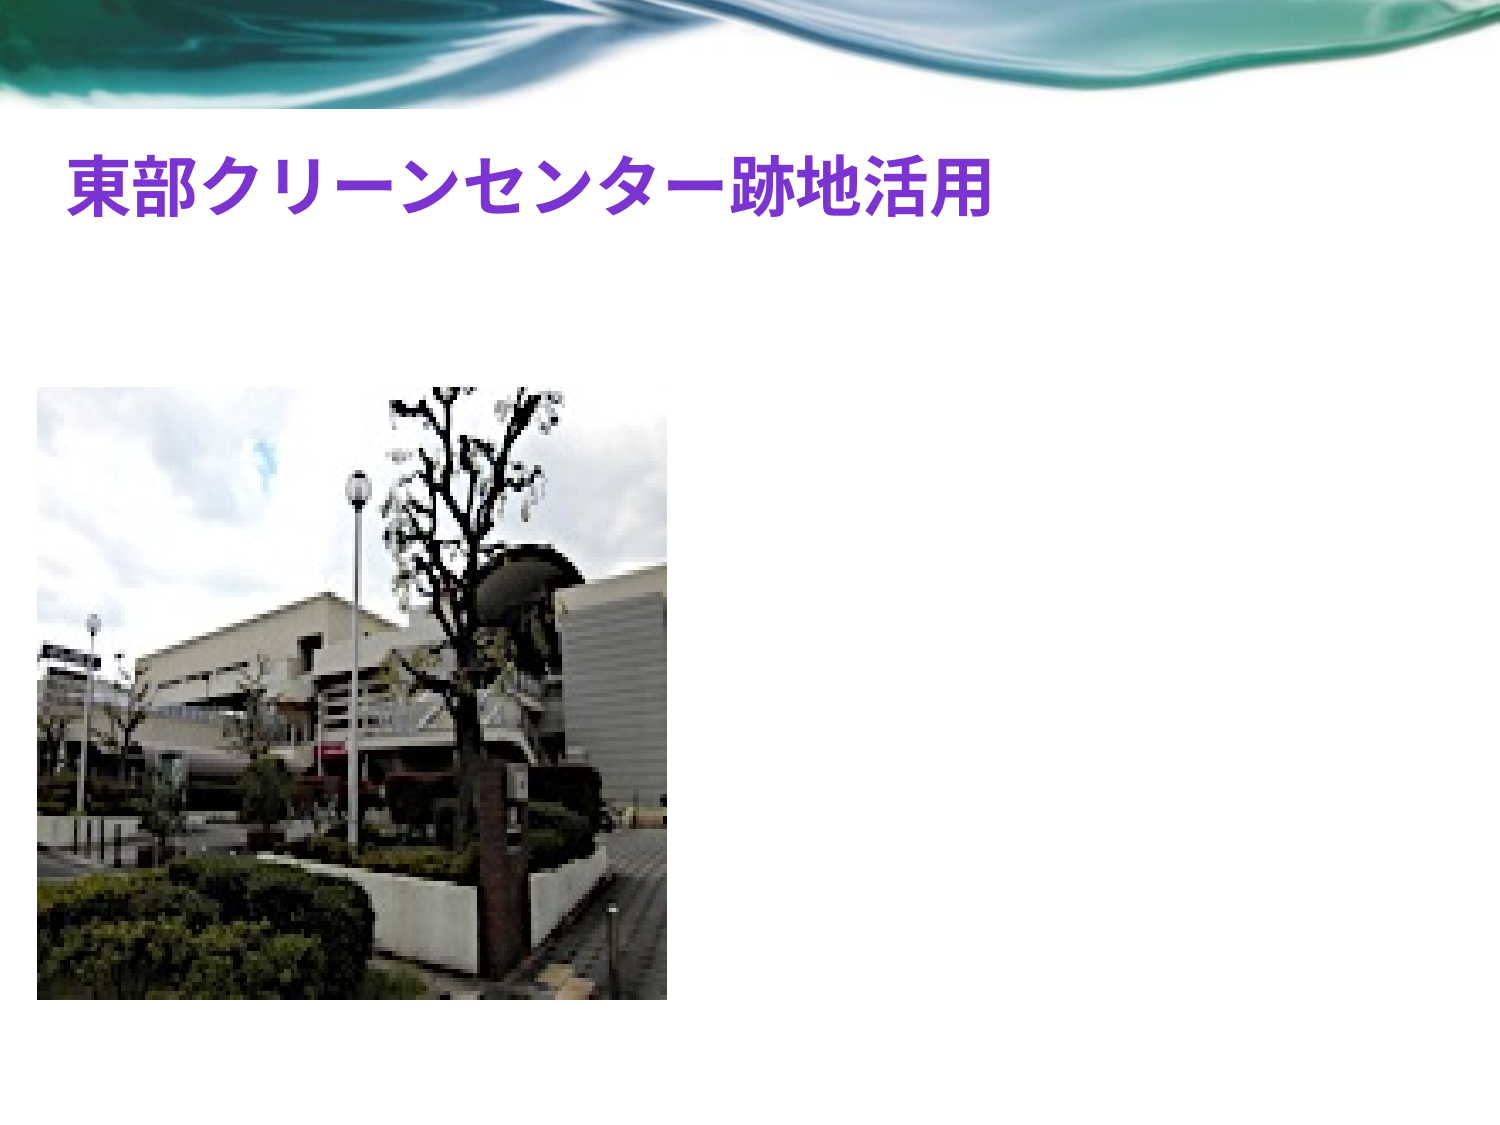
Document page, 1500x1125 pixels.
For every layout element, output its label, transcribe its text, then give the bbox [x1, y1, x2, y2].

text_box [487, 299, 1500, 1051]
title 東部クリーンセンター跡地活用 [49, 137, 1401, 288]
picture [37, 387, 487, 1001]
picture [0, 0, 1500, 109]
